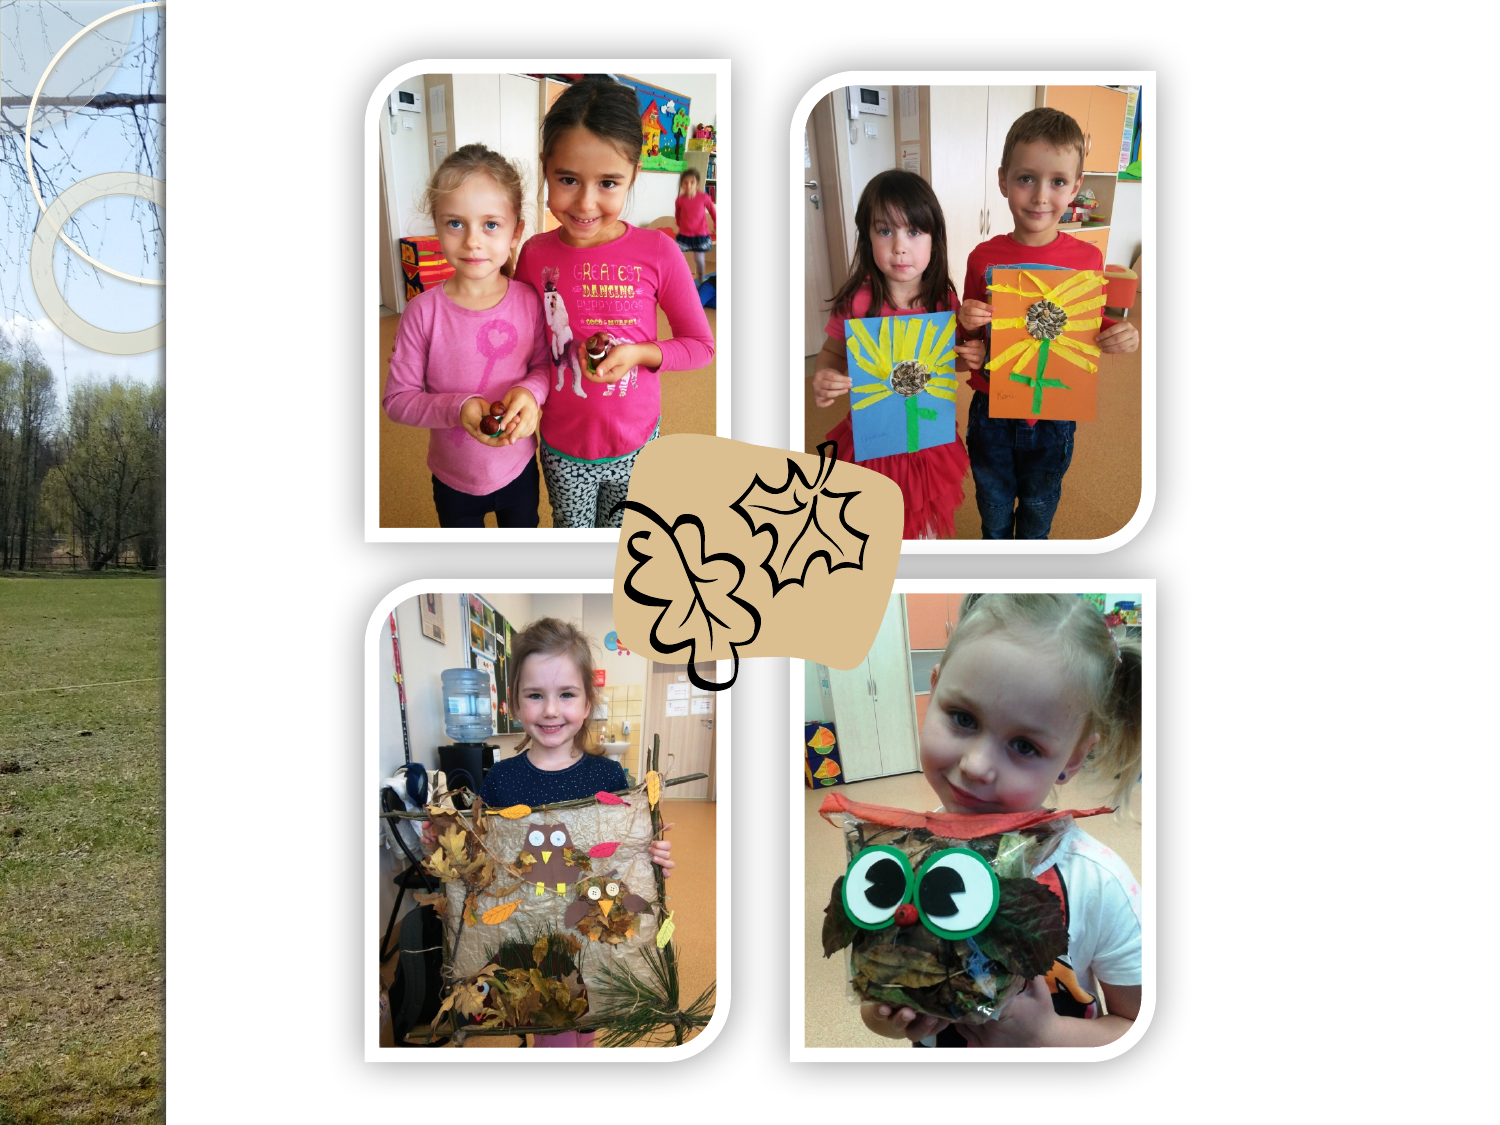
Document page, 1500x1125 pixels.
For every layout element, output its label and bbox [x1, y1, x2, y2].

picture [0, 134, 161, 1125]
picture [32, 13, 158, 207]
picture [53, 241, 158, 332]
picture [136, 0, 159, 4]
picture [371, 66, 1150, 1056]
picture [62, 195, 158, 279]
